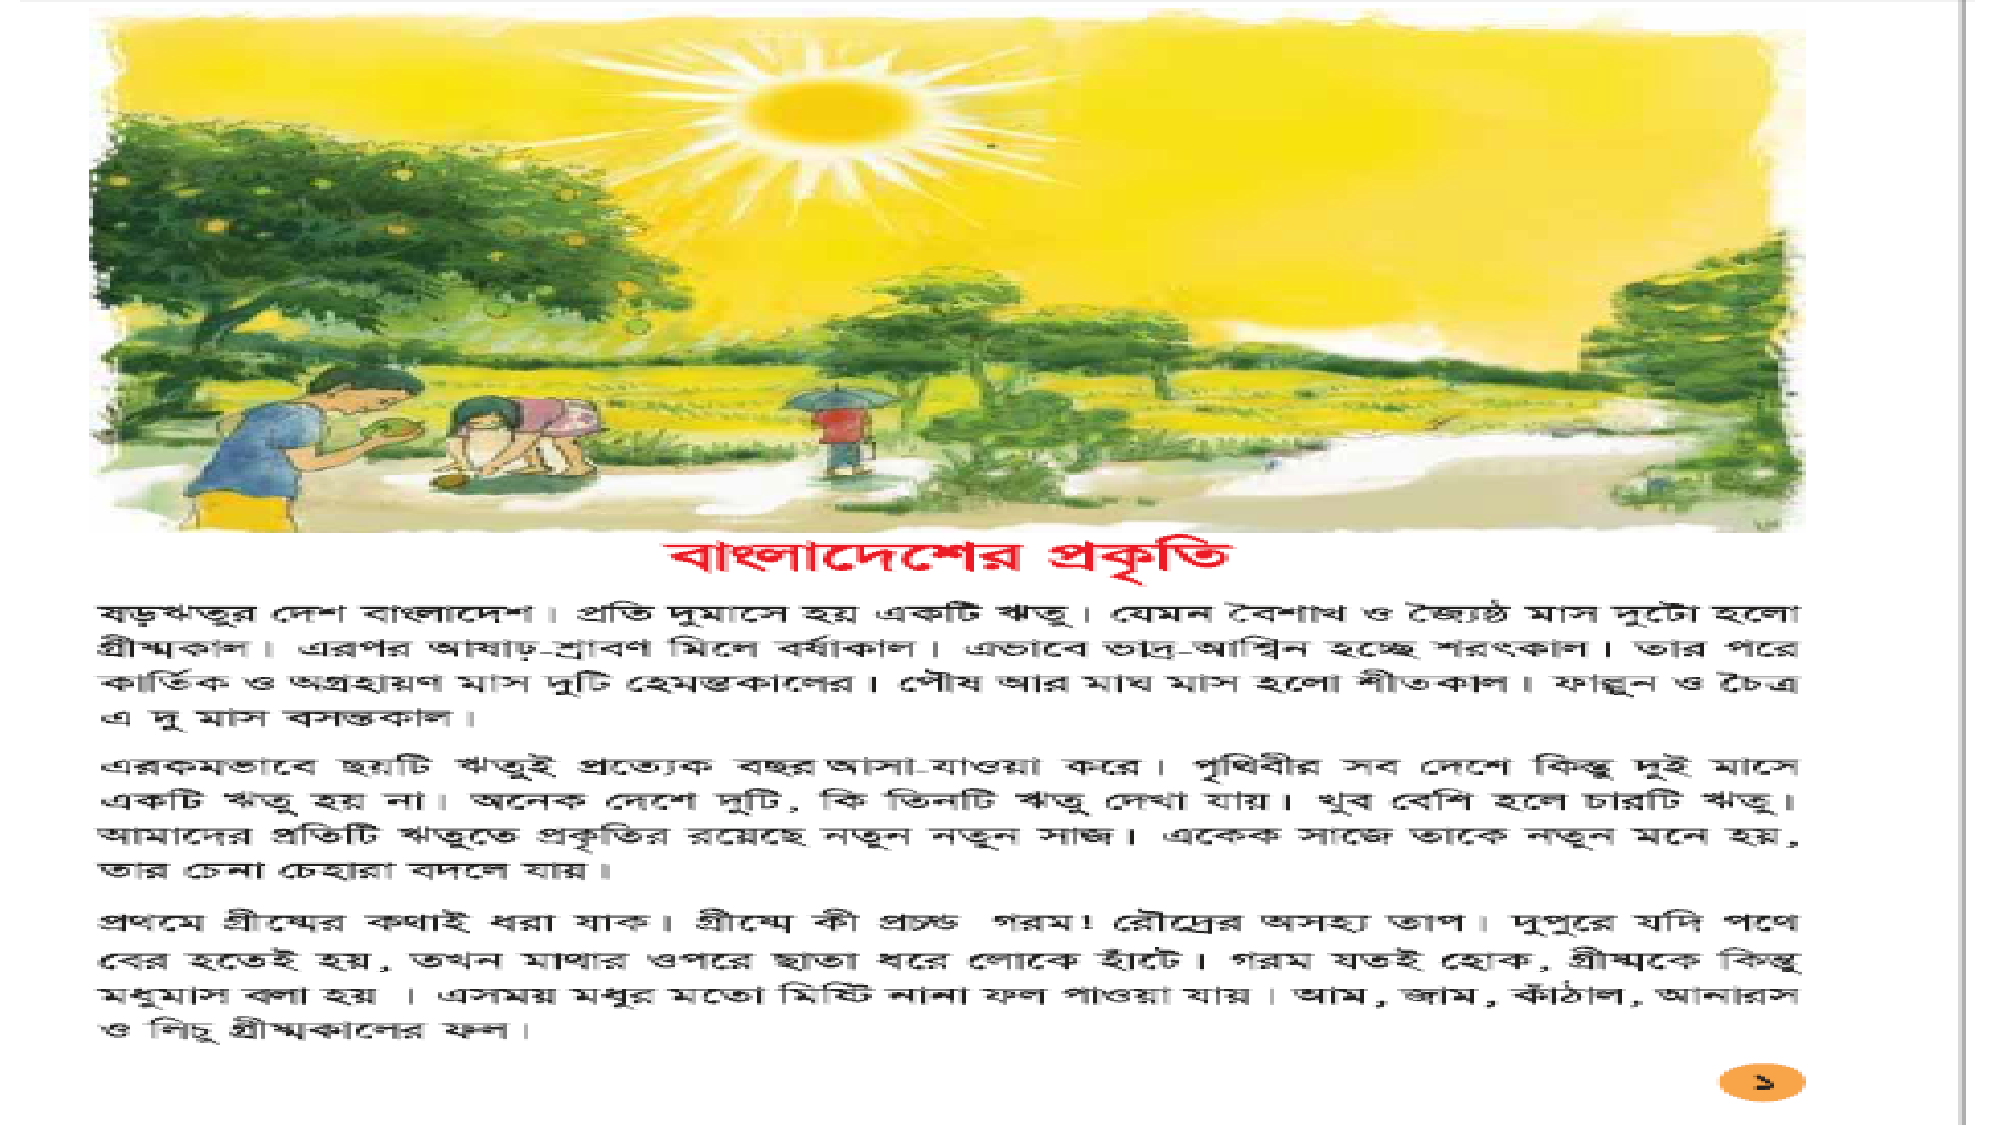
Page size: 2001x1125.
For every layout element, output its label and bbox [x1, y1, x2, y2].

list [20, 0, 1975, 1125]
